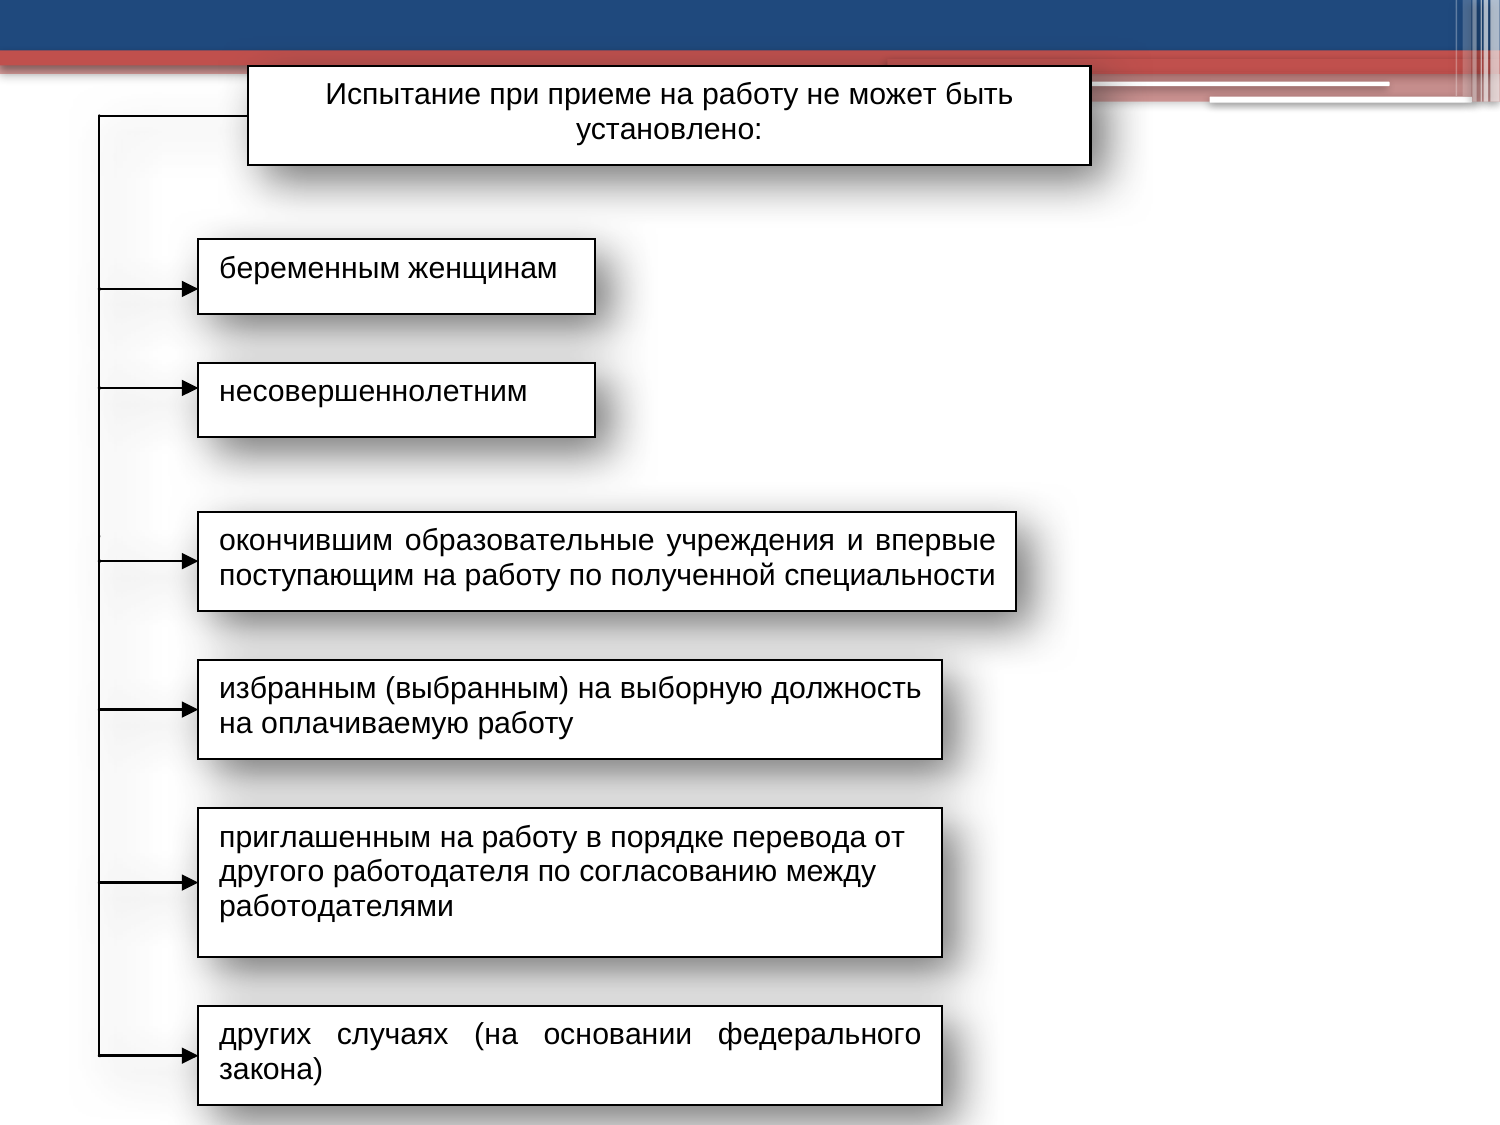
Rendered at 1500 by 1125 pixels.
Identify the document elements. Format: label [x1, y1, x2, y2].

list [0, 5, 1353, 1107]
